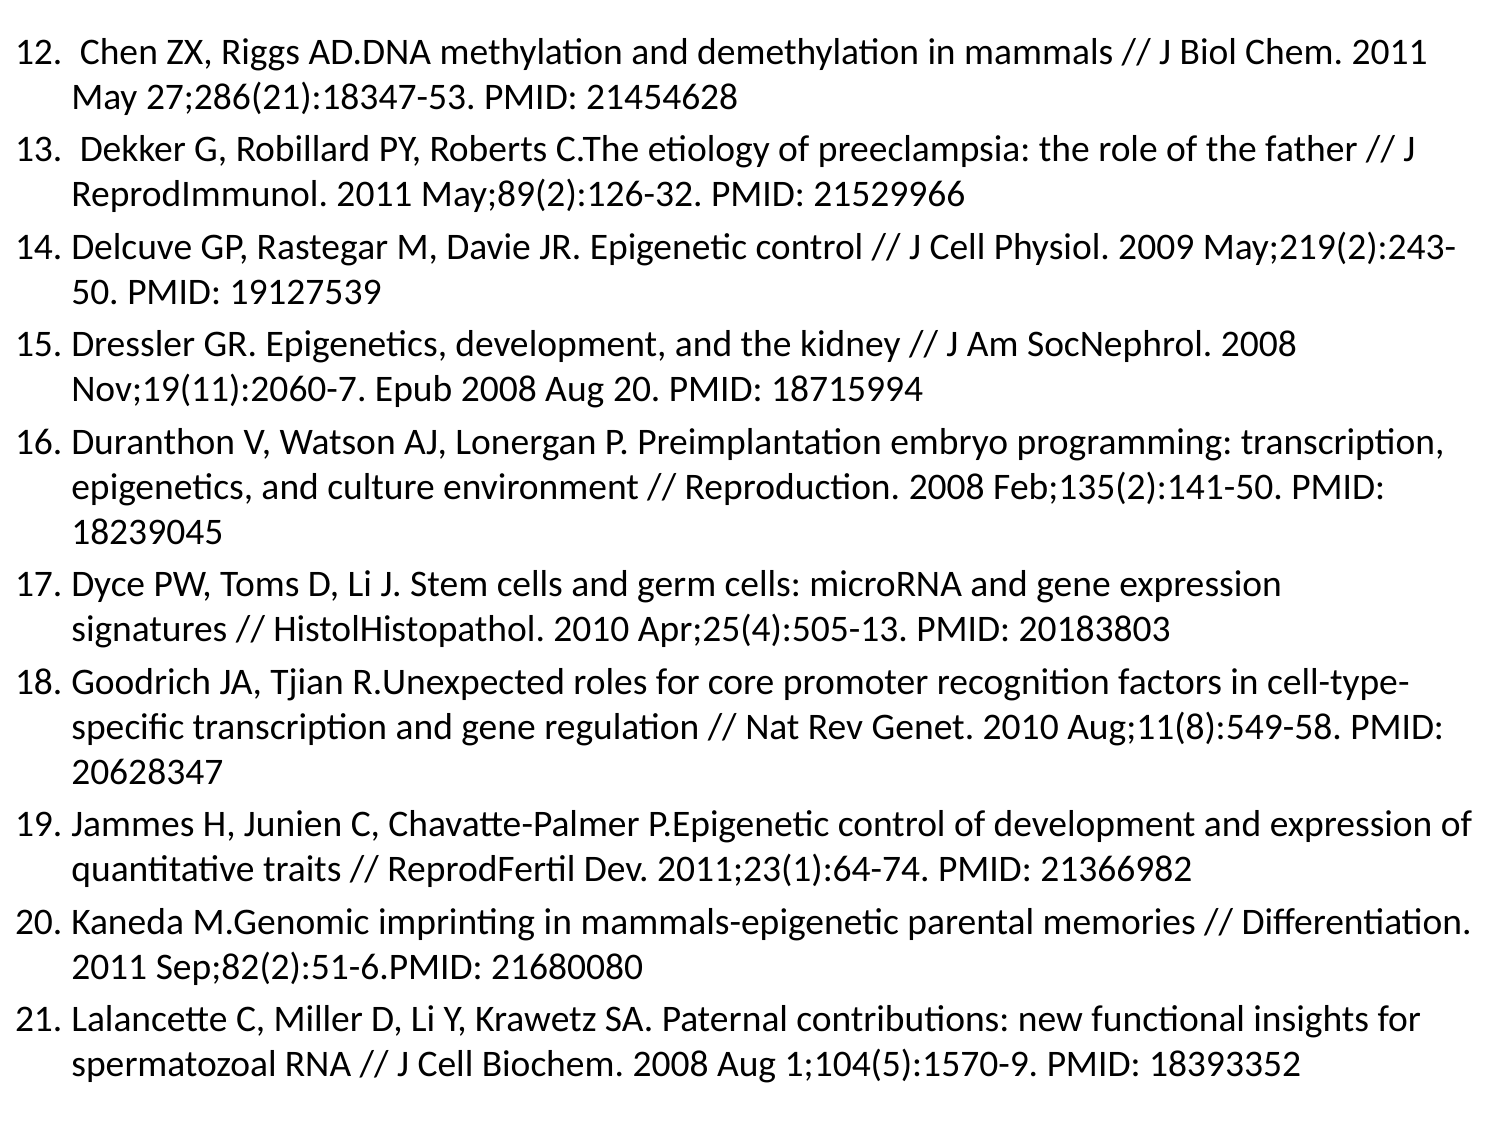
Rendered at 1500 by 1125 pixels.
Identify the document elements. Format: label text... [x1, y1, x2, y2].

list Chen ZX, Riggs AD.DNA methylation and demethylation in mammals // J Biol Chem. 2011 May 27;286(21):18347-53. PMID: 21454628 Dekker G, Robillard PY, Roberts C.The etiology of preeclampsia: the role of the father // J ReprodImmunol. 2011 May;89(2):126-32. PMID: 21529966 Delcuve GP, Rastegar M, Davie JR. Epigenetic control // J Cell Physiol. 2009 May;219(2):243-50. PMID: 19127539 Dressler GR. Epigenetics, development, and the kidney // J Am SocNephrol. 2008 Nov;19(11):2060-7. Epub 2008 Aug 20. PMID: 18715994 Duranthon V, Watson AJ, Lonergan P. Preimplantation embryo programming: transcription, epigenetics, and culture environment // Reproduction. 2008 Feb;135(2):141-50. PMID: 18239045 Dyce PW, Toms D, Li J. Stem cells and germ cells: microRNA and gene expression signatures // HistolHistopathol. 2010 Apr;25(4):505-13. PMID: 20183803 Goodrich JA, Tjian R.Unexpected roles for core promoter recognition factors in cell-type-specific transcription and gene regulation // Nat Rev Genet. 2010 Aug;11(8):549-58. PMID: 20628347 Jammes H, Junien C, Chavatte-Palmer P.Epigenetic control of development and expression of quantitative traits // ReprodFertil Dev. 2011;23(1):64-74. PMID: 21366982 Kaneda M.Genomic imprinting in mammals-epigenetic parental memories // Differentiation. 2011 Sep;82(2):51-6.PMID: 21680080 Lalancette C, Miller D, Li Y, Krawetz SA. Paternal contributions: new functional insights for spermatozoal RNA // J Cell Biochem. 2008 Aug 1;104(5):1570-9. PMID: 18393352 [0, 19, 1500, 1125]
